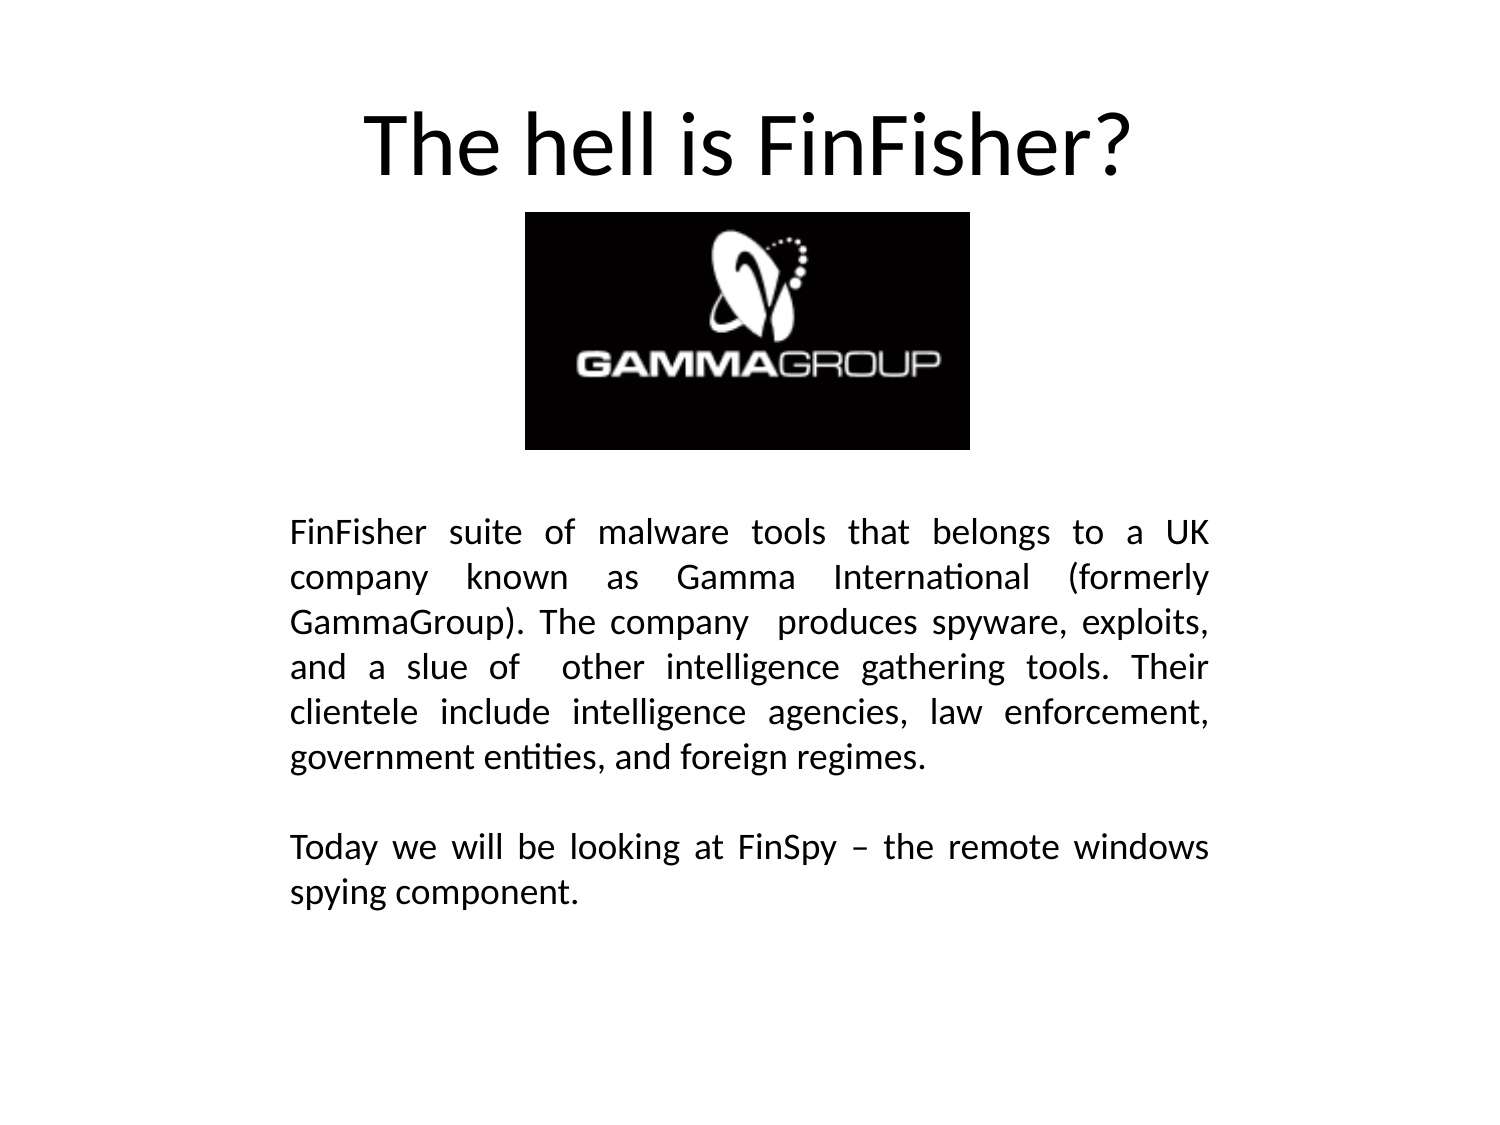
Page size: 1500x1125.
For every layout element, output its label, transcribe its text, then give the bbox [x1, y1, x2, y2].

title The hell is FinFisher? [75, 45, 1425, 233]
picture [524, 212, 970, 451]
text_box FinFisher suite of malware tools that belongs to a UK company known as Gamma International (formerly GammaGroup). The company produces spyware, exploits, and a slue of other intelligence gathering tools. Their clientele include intelligence agencies, law enforcement, government entities, and foreign regimes. Today we will be looking at FinSpy – the remote windows spying component. [275, 499, 1225, 965]
